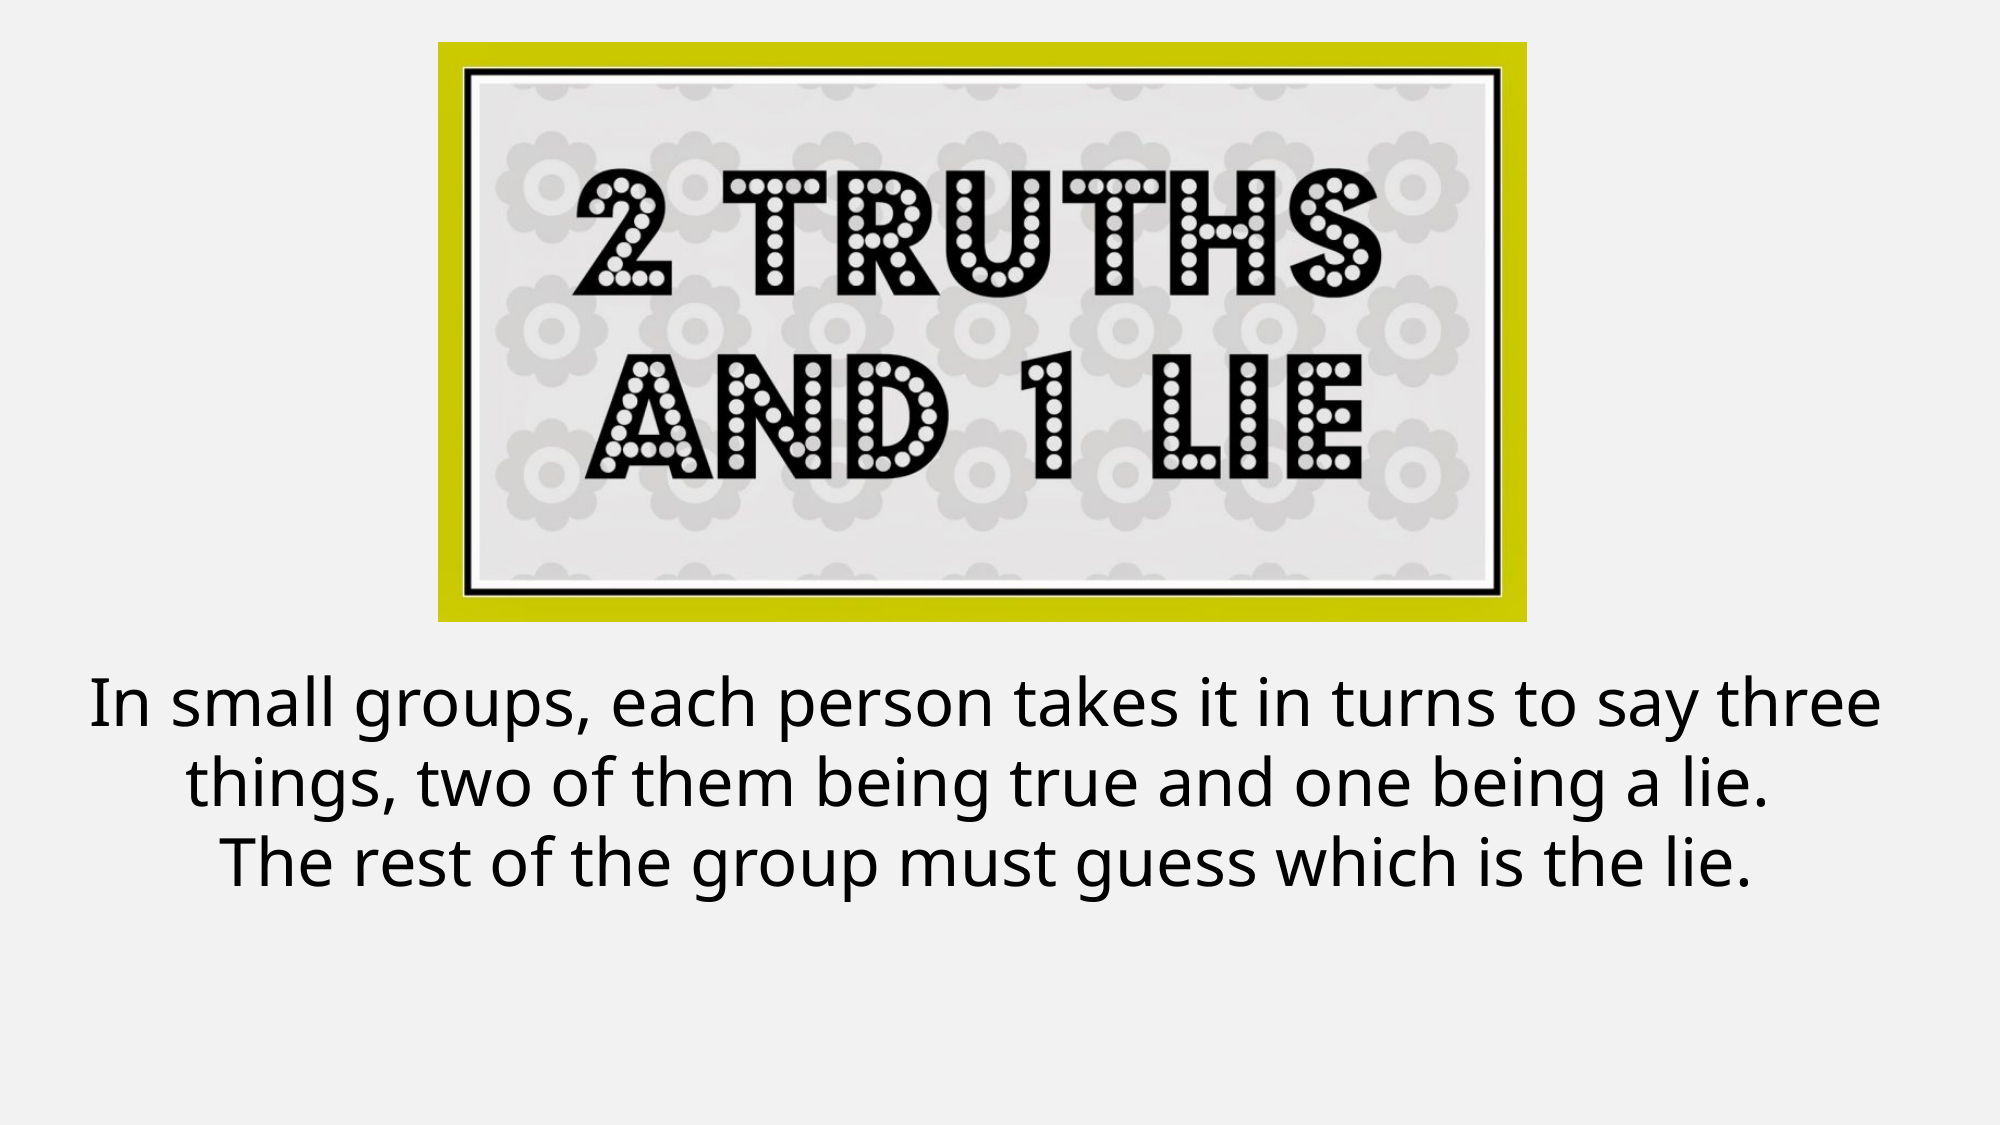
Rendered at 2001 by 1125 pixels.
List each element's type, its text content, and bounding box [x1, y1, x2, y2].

text_box In small groups, each person takes it in turns to say three things, two of them being true and one being a lie. The rest of the group must guess which is the lie. [27, 652, 1948, 908]
picture [438, 42, 1527, 623]
